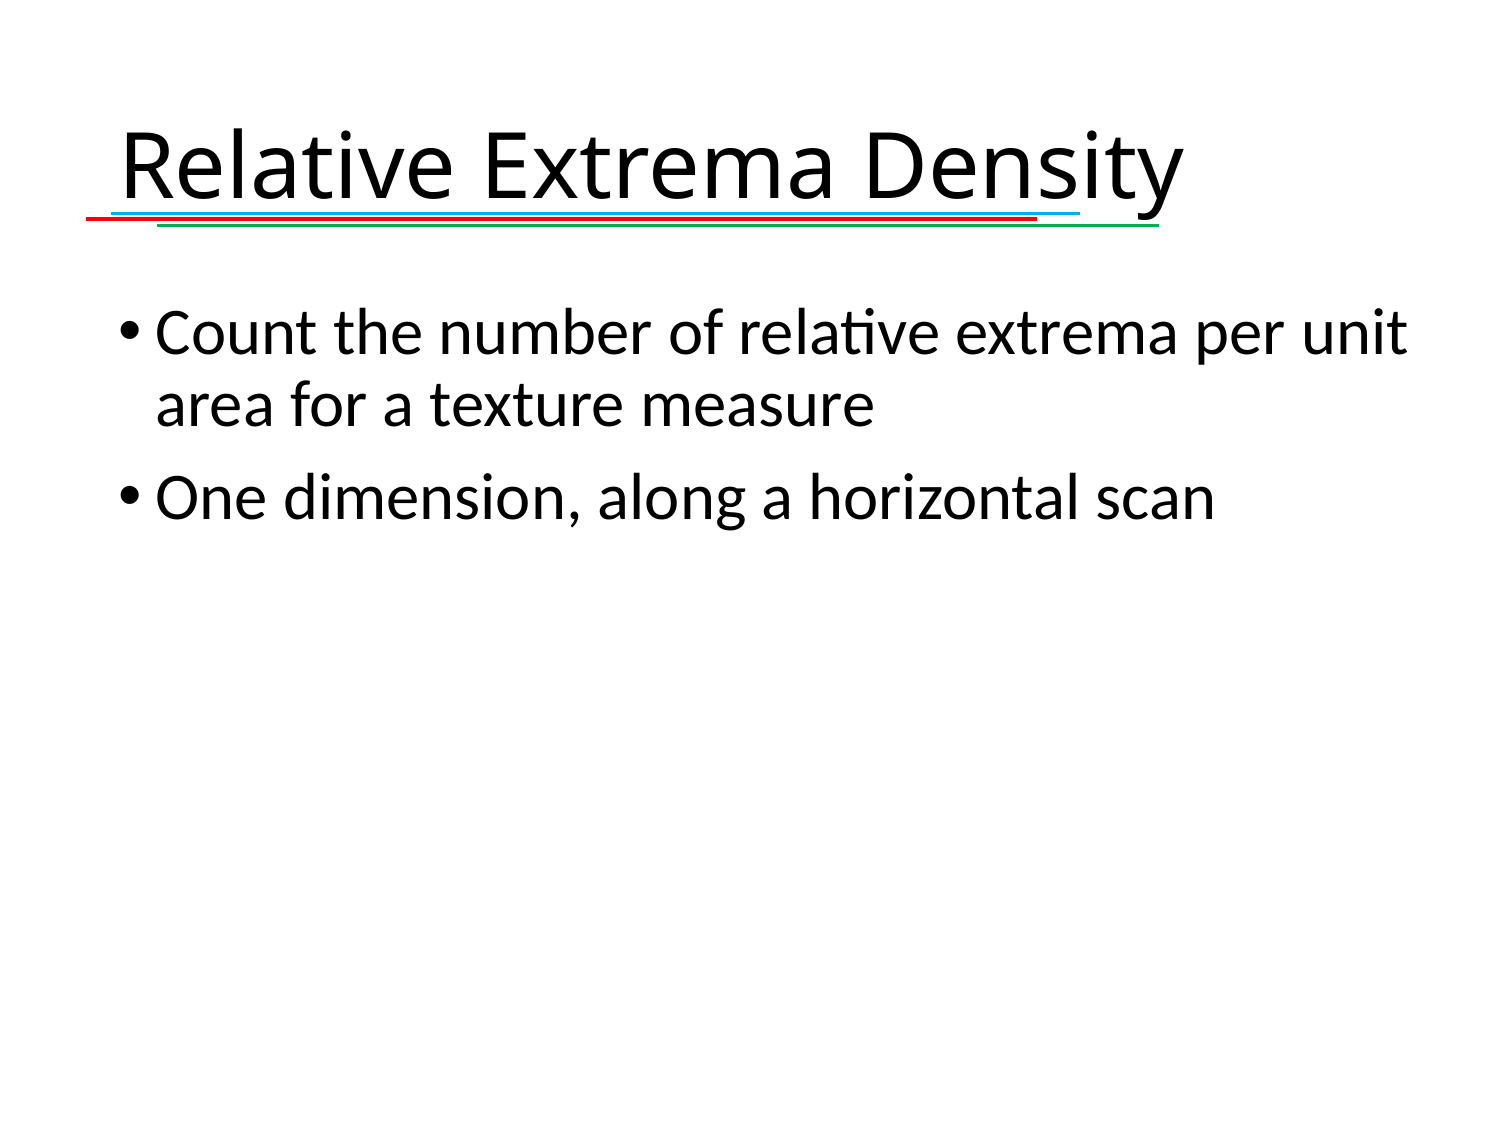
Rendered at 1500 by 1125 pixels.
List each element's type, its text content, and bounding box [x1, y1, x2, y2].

list Count the number of relative extrema per unit area for a texture measure One dimension, along a horizontal scan [103, 289, 1425, 819]
title Relative Extrema Density [103, 59, 1425, 278]
